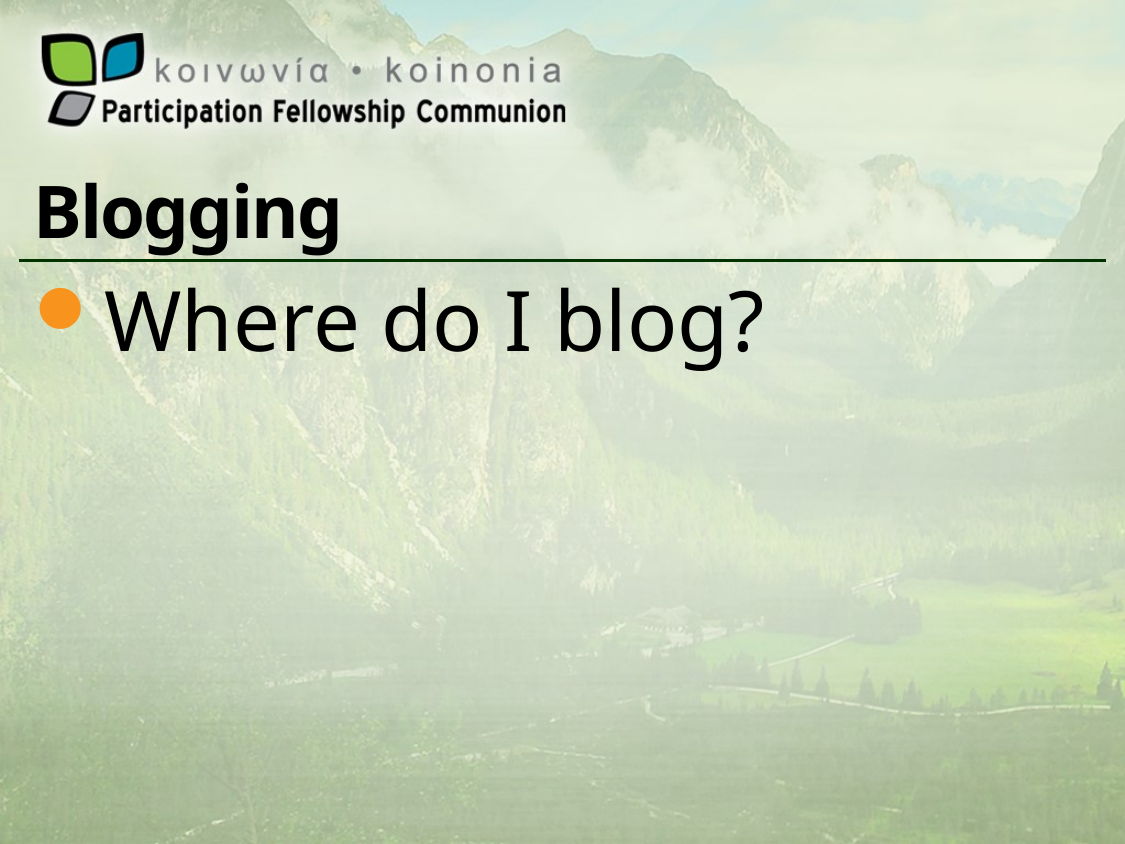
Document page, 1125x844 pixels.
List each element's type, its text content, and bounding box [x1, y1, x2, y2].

title Blogging [18, 158, 1107, 261]
picture [0, 0, 1125, 844]
list Where do I blog? [18, 261, 1107, 785]
